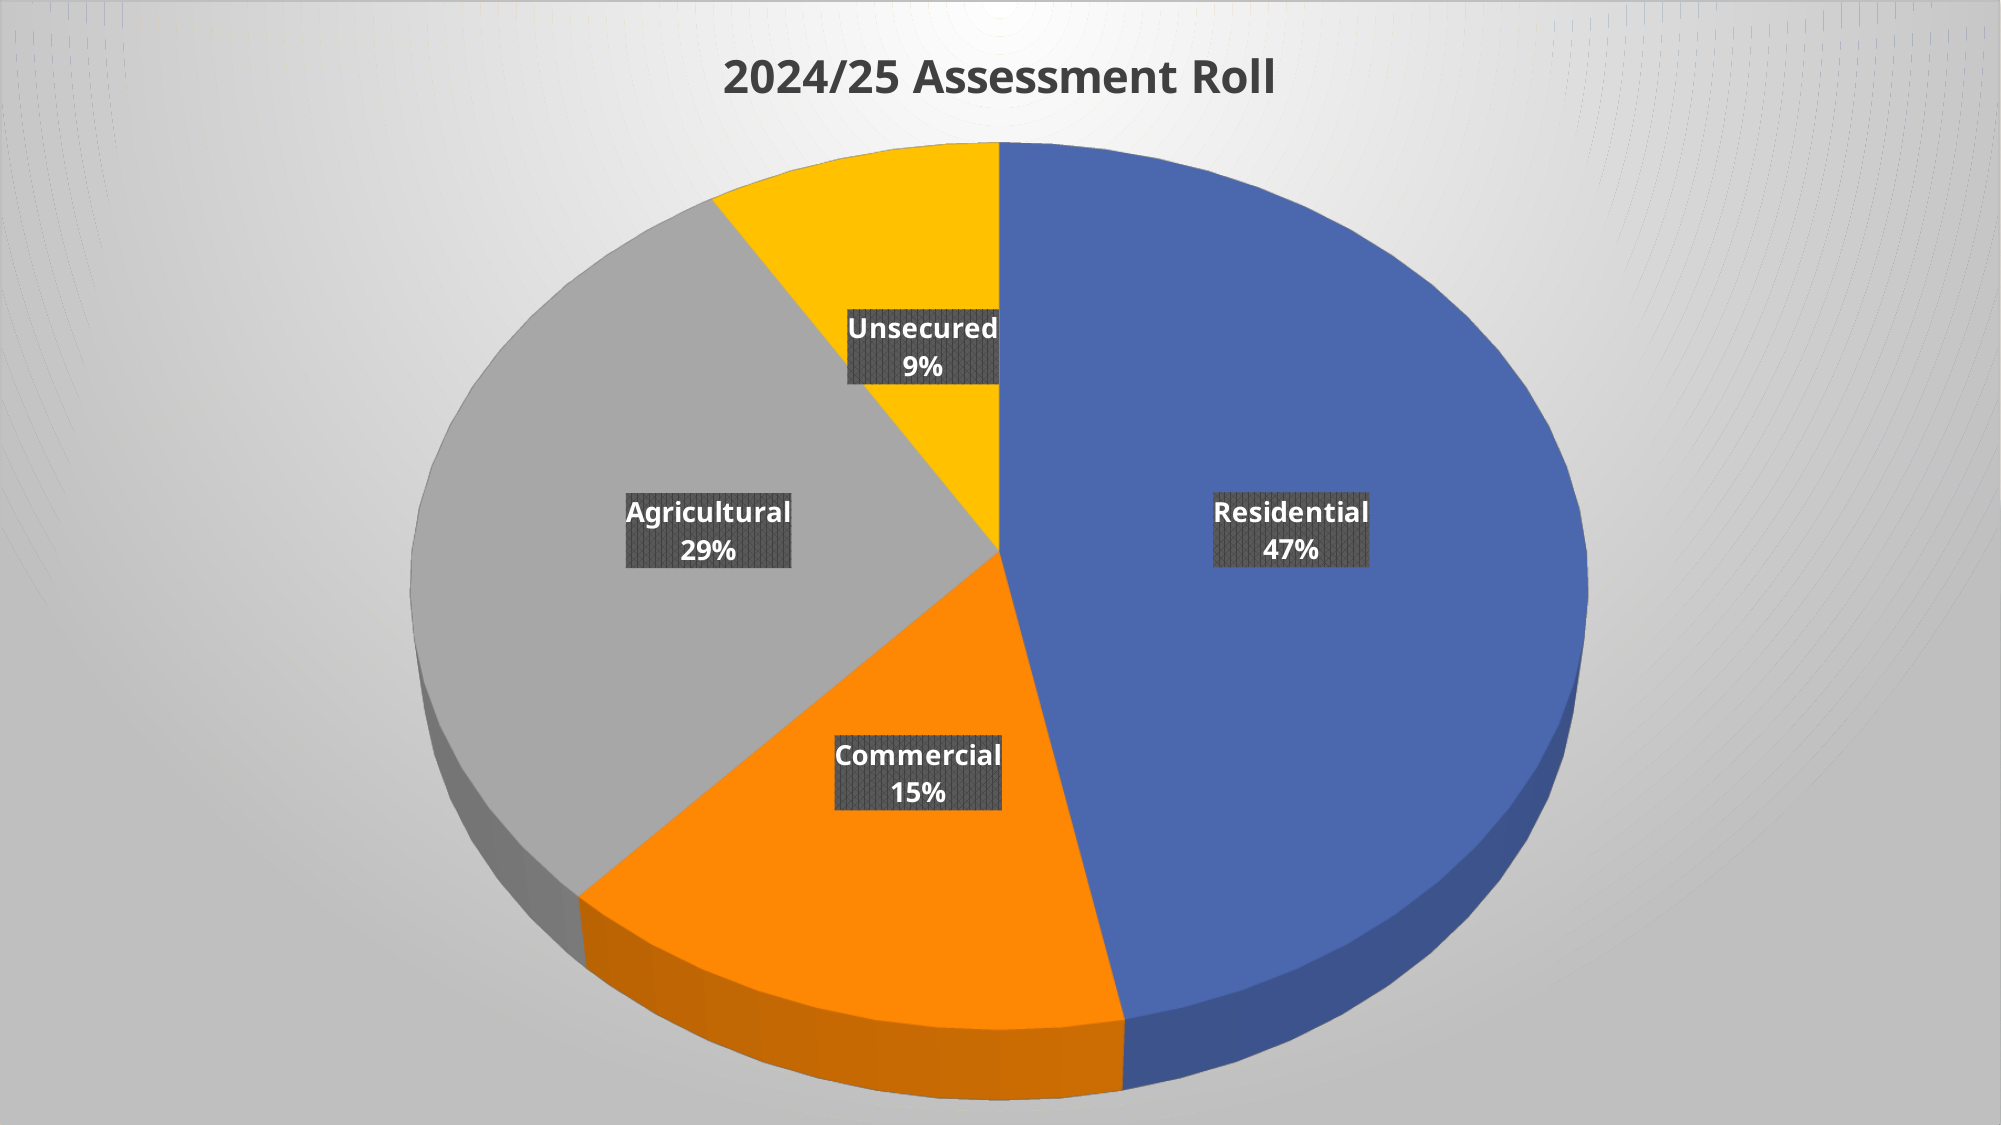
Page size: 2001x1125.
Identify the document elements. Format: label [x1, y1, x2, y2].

chart [0, 0, 2000, 1125]
